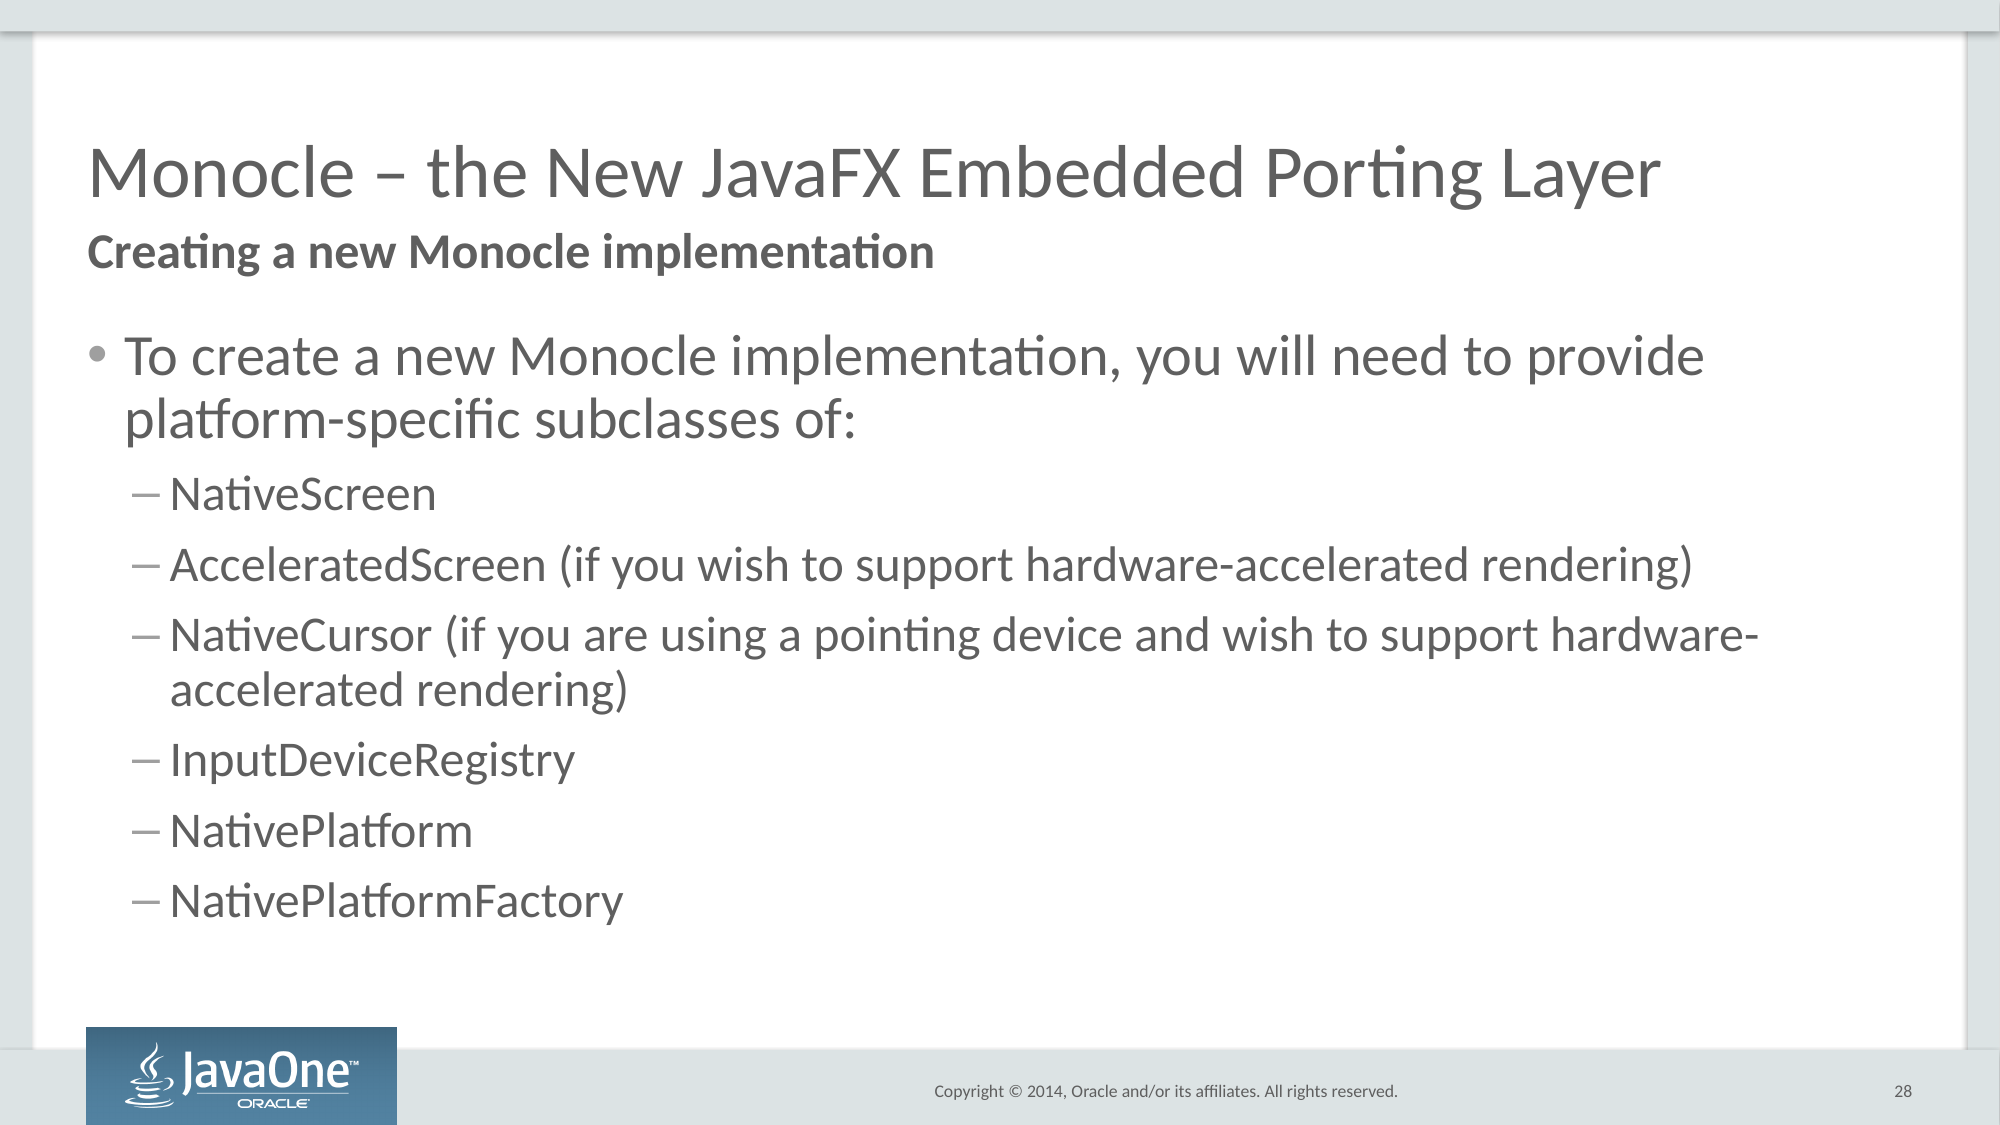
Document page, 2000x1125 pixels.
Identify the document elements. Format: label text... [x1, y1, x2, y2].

list To create a new Monocle implementation, you will need to provide platform-specific subclasses of: NativeScreen AcceleratedScreen (if you wish to support hardware-accelerated rendering) NativeCursor (if you are using a pointing device and wish to support hardware-accelerated rendering) InputDeviceRegistry NativePlatform NativePlatformFactory [87, 324, 1913, 975]
title Monocle – the New JavaFX Embedded Porting Layer [87, 66, 1913, 213]
list Creating a new Monocle implementation [87, 225, 1913, 282]
slide_number 28 [1849, 1075, 1913, 1106]
picture [86, 1027, 397, 1125]
